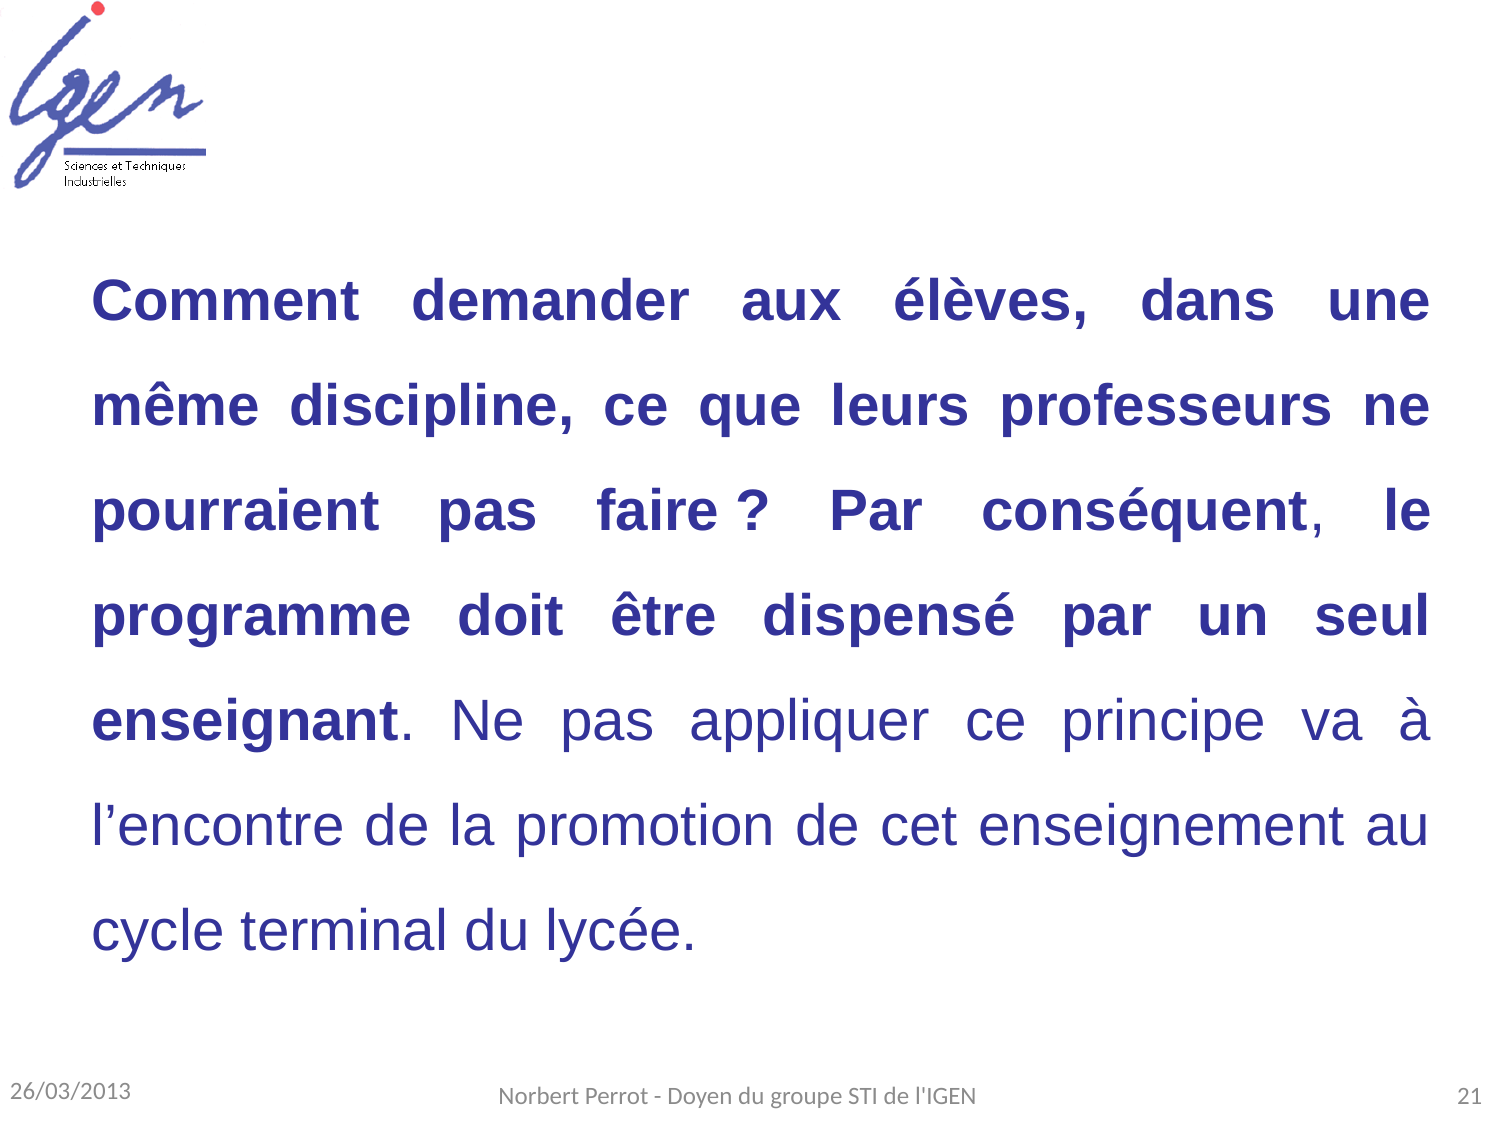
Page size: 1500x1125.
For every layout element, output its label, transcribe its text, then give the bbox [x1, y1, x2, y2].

slide_number 21 [1147, 1065, 1498, 1125]
picture [0, 0, 206, 192]
footer Norbert Perrot - Doyen du groupe STI de l'IGEN [454, 1065, 1022, 1125]
text_box Comment demander aux élèves, dans une même discipline, ce que leurs professeurs ne pourraient pas faire ? Par conséquent, le programme doit être dispensé par un seul enseignant. Ne pas appliquer ce principe va à l’encontre de la promotion de cet enseignement au cycle terminal du lycée. [76, 219, 1447, 1015]
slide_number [0, 1059, 346, 1120]
